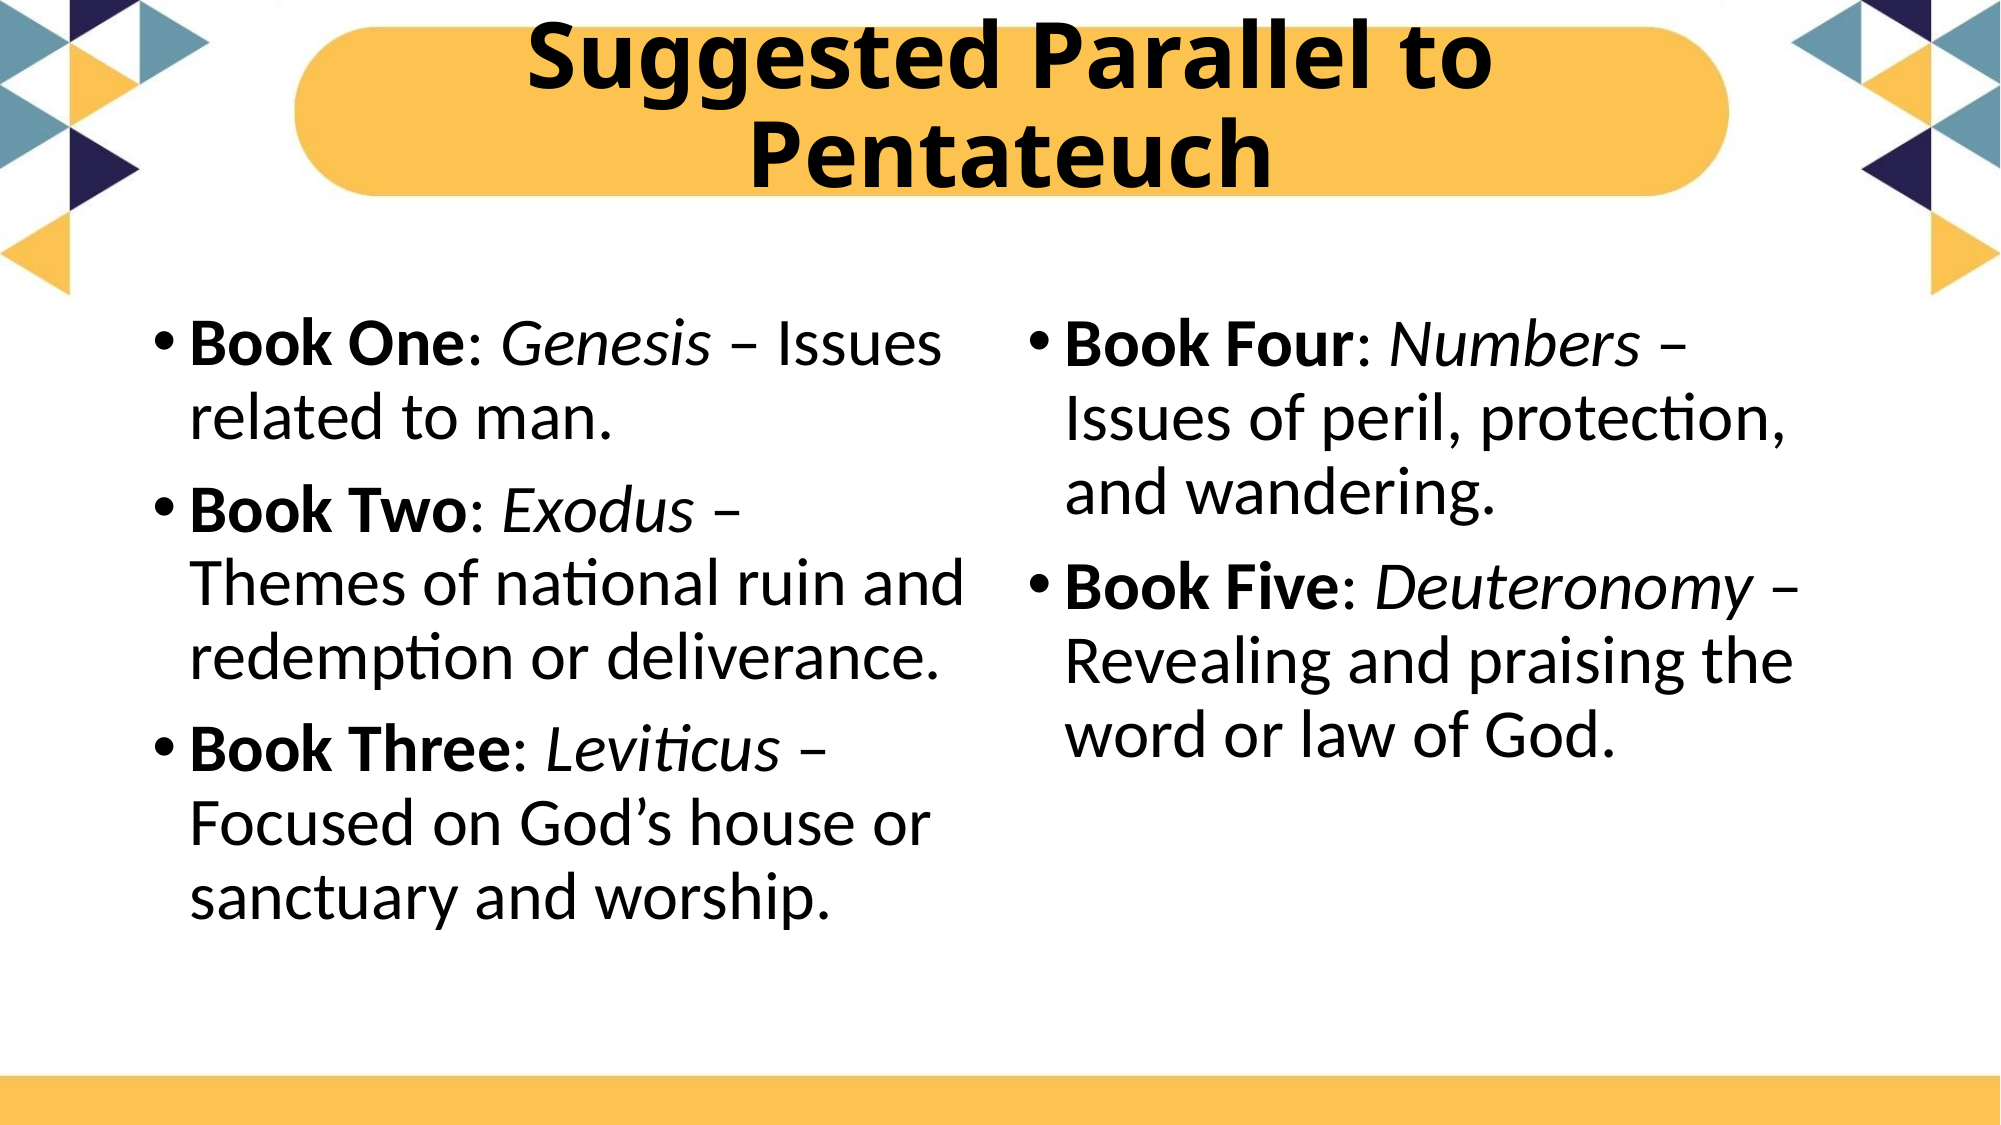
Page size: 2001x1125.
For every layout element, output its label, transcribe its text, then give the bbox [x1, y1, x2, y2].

list Book One: Genesis – Issues related to man. Book Two: Exodus – Themes of national ruin and redemption or deliverance. Book Three: Leviticus – Focused on God’s house or sanctuary and worship. [137, 299, 988, 1014]
title Suggested Parallel to Pentateuch [288, 0, 1735, 218]
picture [0, 0, 2001, 1125]
text_box Book Four: Numbers – Issues of peril, protection, and wandering. Book Five: Deuteronomy – Revealing and praising the word or law of God. [1012, 299, 1863, 1014]
